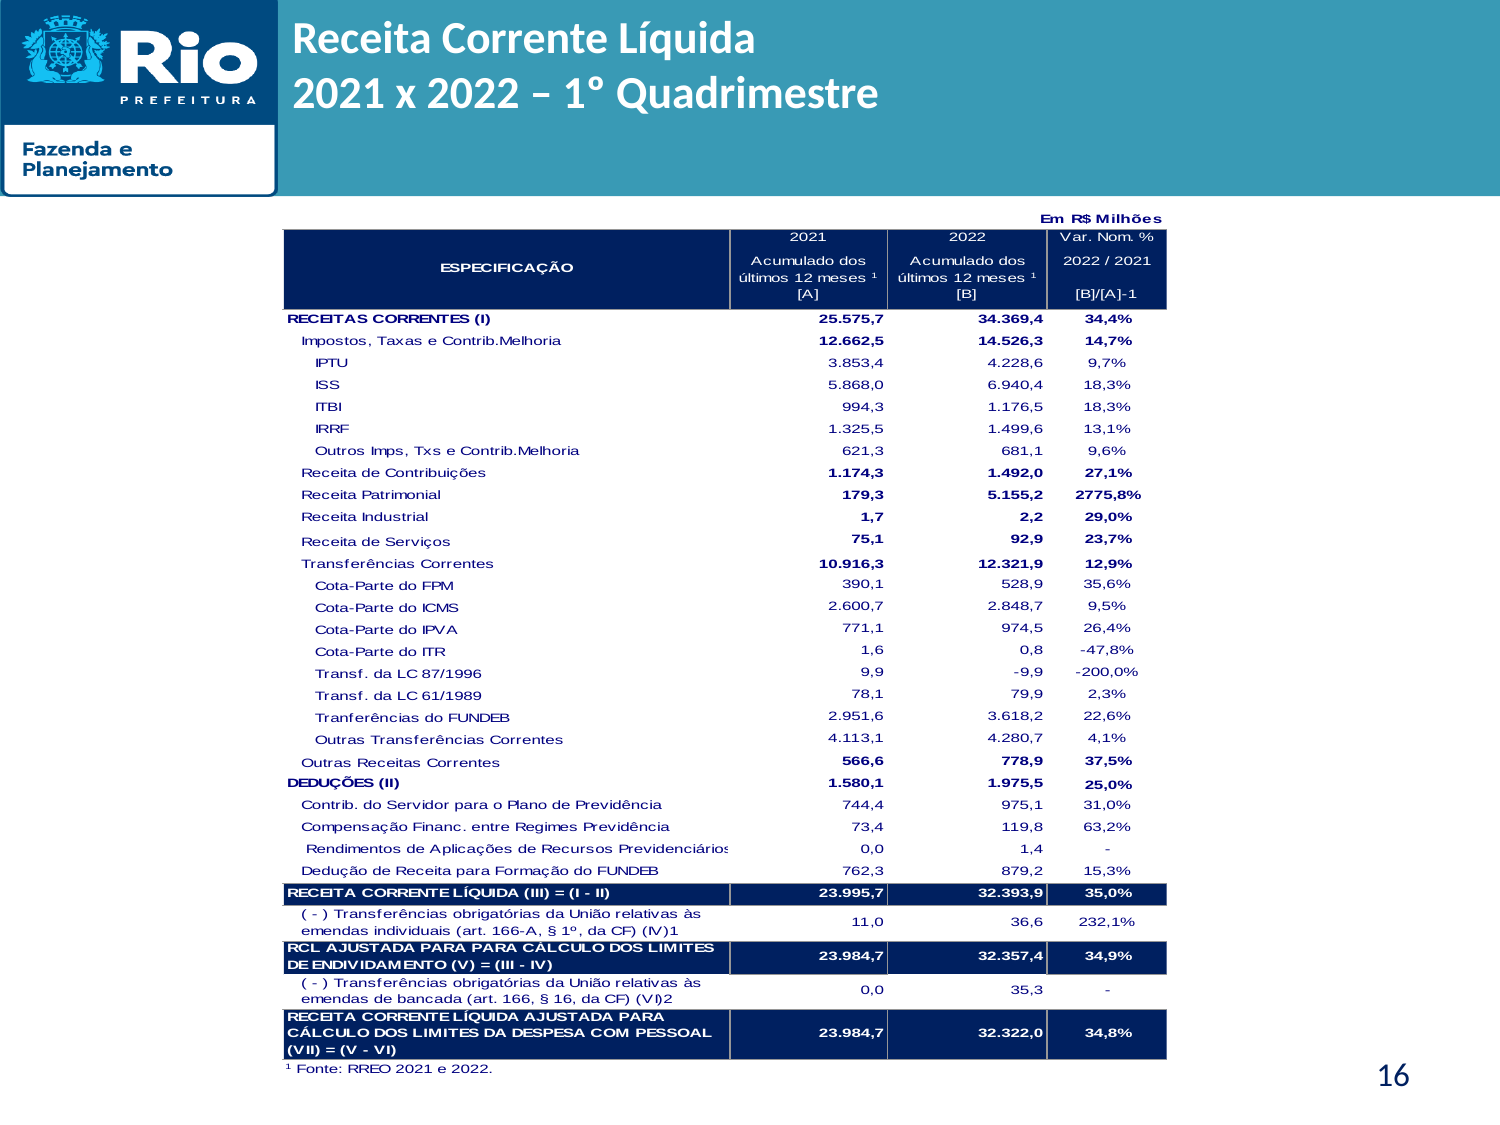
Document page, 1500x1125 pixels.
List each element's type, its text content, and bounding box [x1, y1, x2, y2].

picture [282, 206, 1169, 1083]
text_box [282, 125, 1500, 197]
text_box Receita Corrente Líquida 2021 x 2022 – 1º Quadrimestre [282, 0, 1500, 125]
slide_number 16 [1074, 1042, 1425, 1103]
picture [0, 0, 278, 197]
